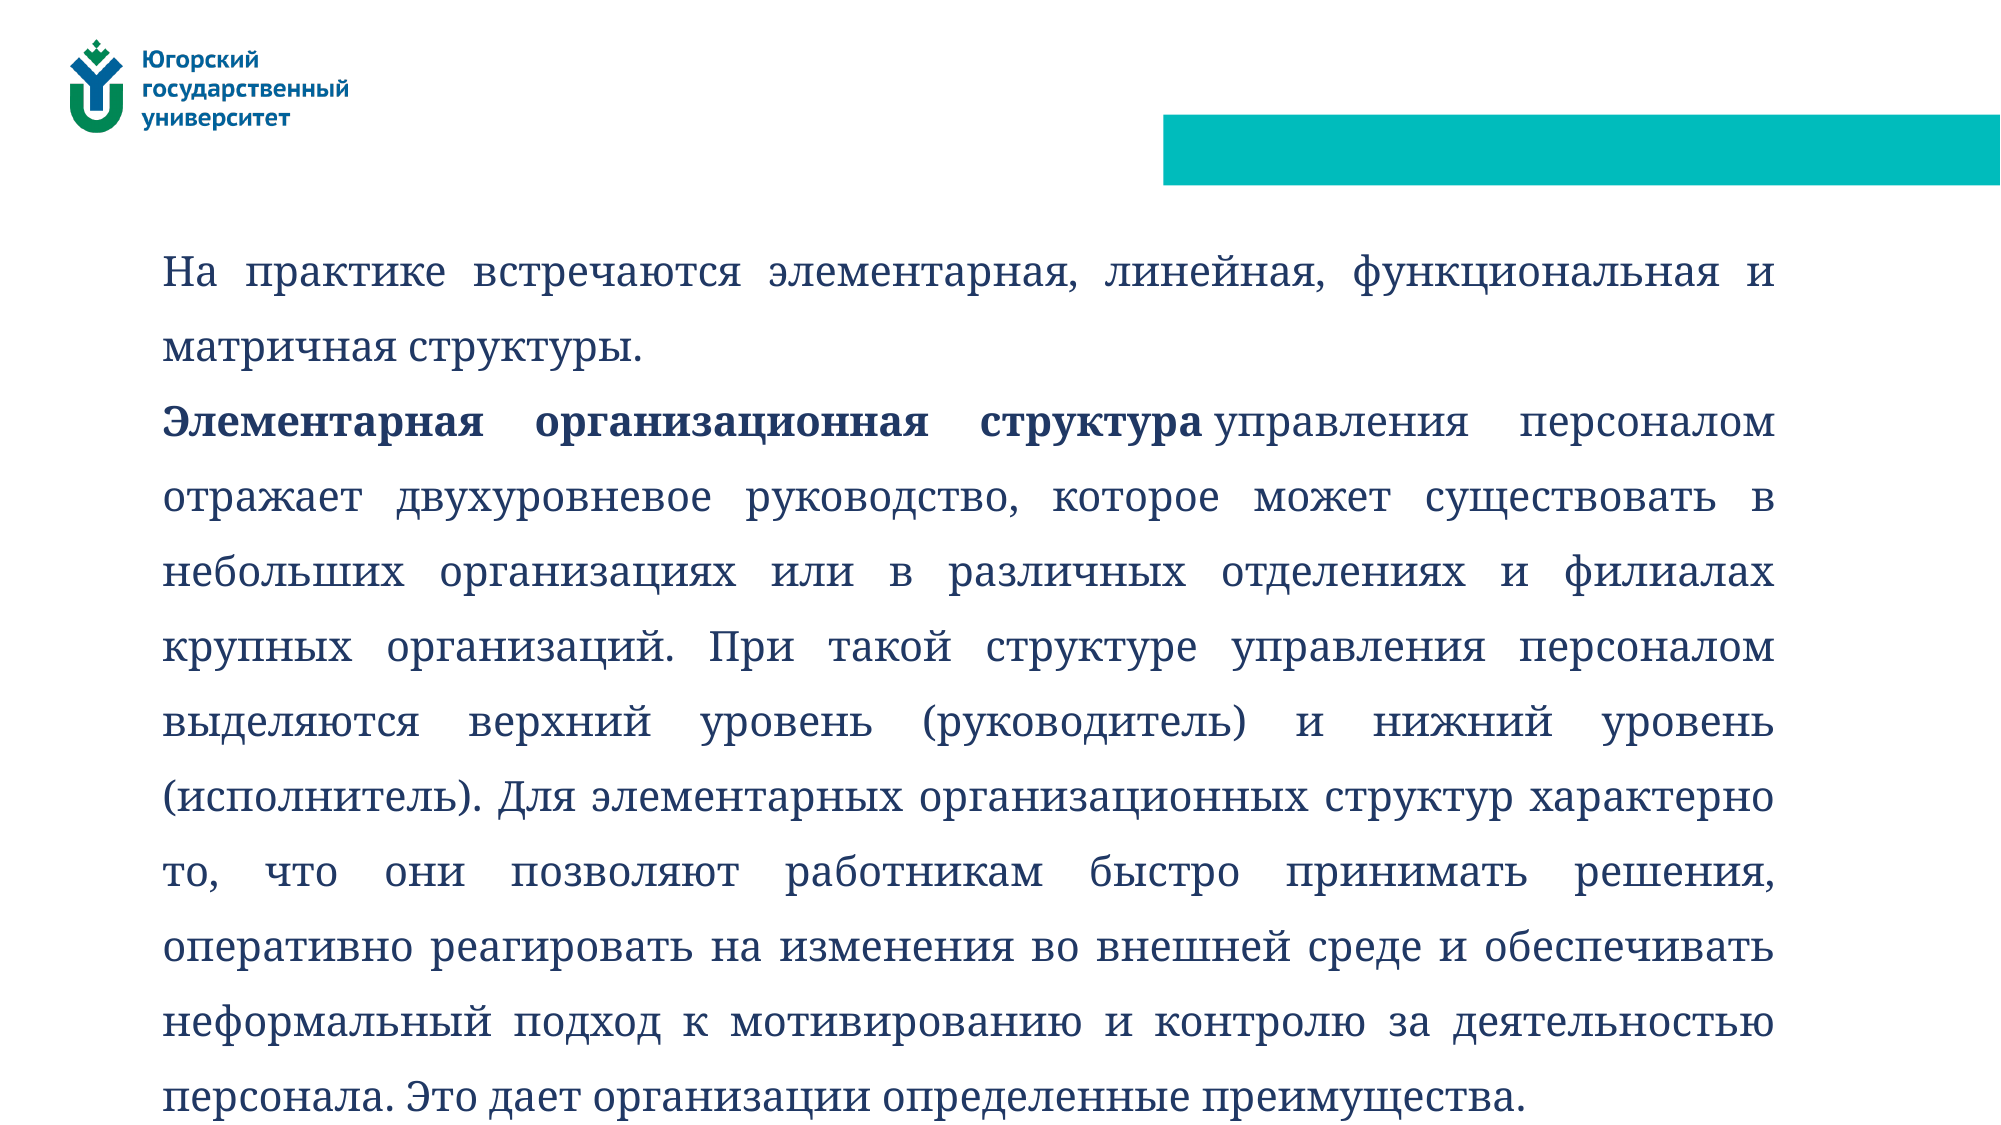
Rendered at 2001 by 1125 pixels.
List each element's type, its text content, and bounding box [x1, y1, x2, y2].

text_box [1162, 114, 2000, 186]
picture [70, 39, 348, 133]
text_box На практике встречаются элементарная, линейная, функциональная и матричная структуры. Элементарная организационная структура управления персоналом отражает двухуровневое руководство, которое может существовать в небольших организациях или в различных отделениях и филиалах крупных организаций. При такой структуре управления персоналом выделяются верхний уровень (руководитель) и нижний уровень (исполнитель). Для элементарных организационных структур характерно то, что они позволяют работникам быстро принимать решения, оперативно реагировать на изменения во внешней среде и обеспечивать неформальный подход к мотивированию и контролю за деятельностью персонала. Это дает организации определенные преимущества. [147, 211, 1791, 1125]
